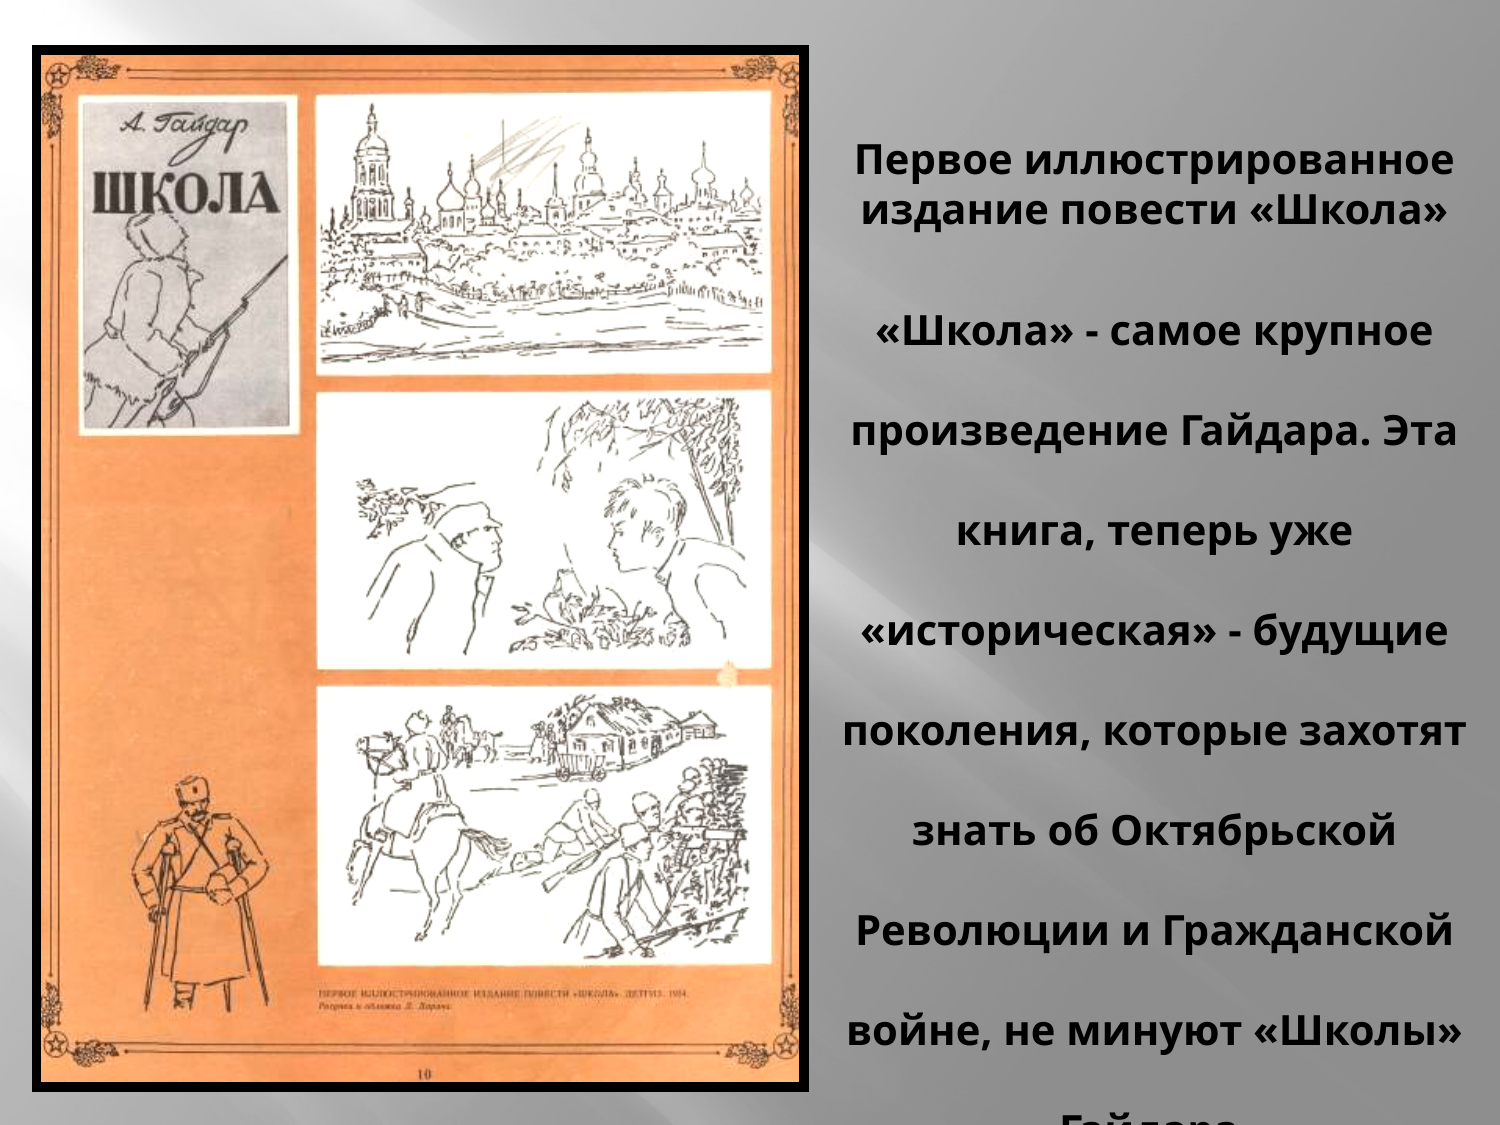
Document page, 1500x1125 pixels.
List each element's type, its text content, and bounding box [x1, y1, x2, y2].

picture [40, 54, 800, 1083]
text_box Первое иллюстрированное издание повести «Школа» «Школа» - самое крупное произведение Гайдара. Эта книга, теперь уже «историческая» - будущие поколения, которые захотят знать об Октябрьской Революции и Гражданской войне, не минуют «Школы» Гайдара [809, 125, 1500, 1125]
